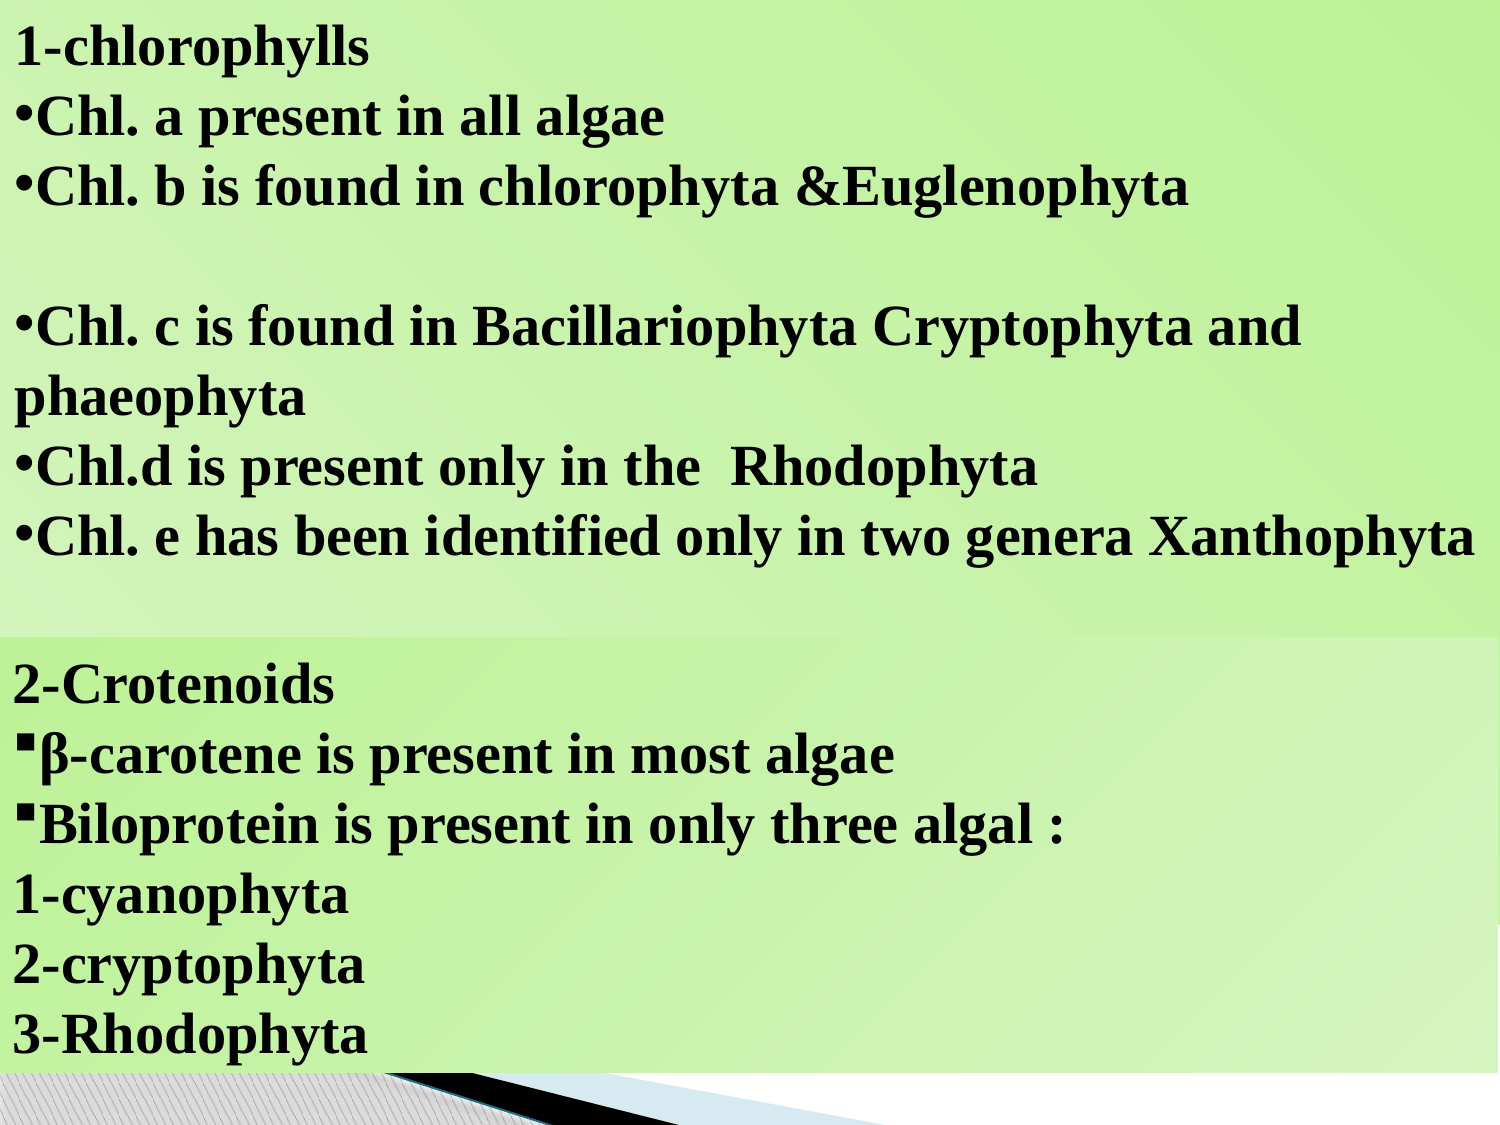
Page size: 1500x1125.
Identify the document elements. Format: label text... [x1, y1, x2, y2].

text_box 2-Crotenoids β-carotene is present in most algae Biloprotein is present in only three algal : 1-cyanophyta 2-cryptophyta 3-Rhodophyta [0, 637, 1498, 1073]
text_box 1-chlorophylls Chl. a present in all algae Chl. b is found in chlorophyta &Euglenophyta Chl. c is found in Bacillariophyta Cryptophyta and phaeophyta Chl.d is present only in the Rhodophyta Chl. e has been identified only in two genera Xanthophyta [0, 0, 1500, 925]
